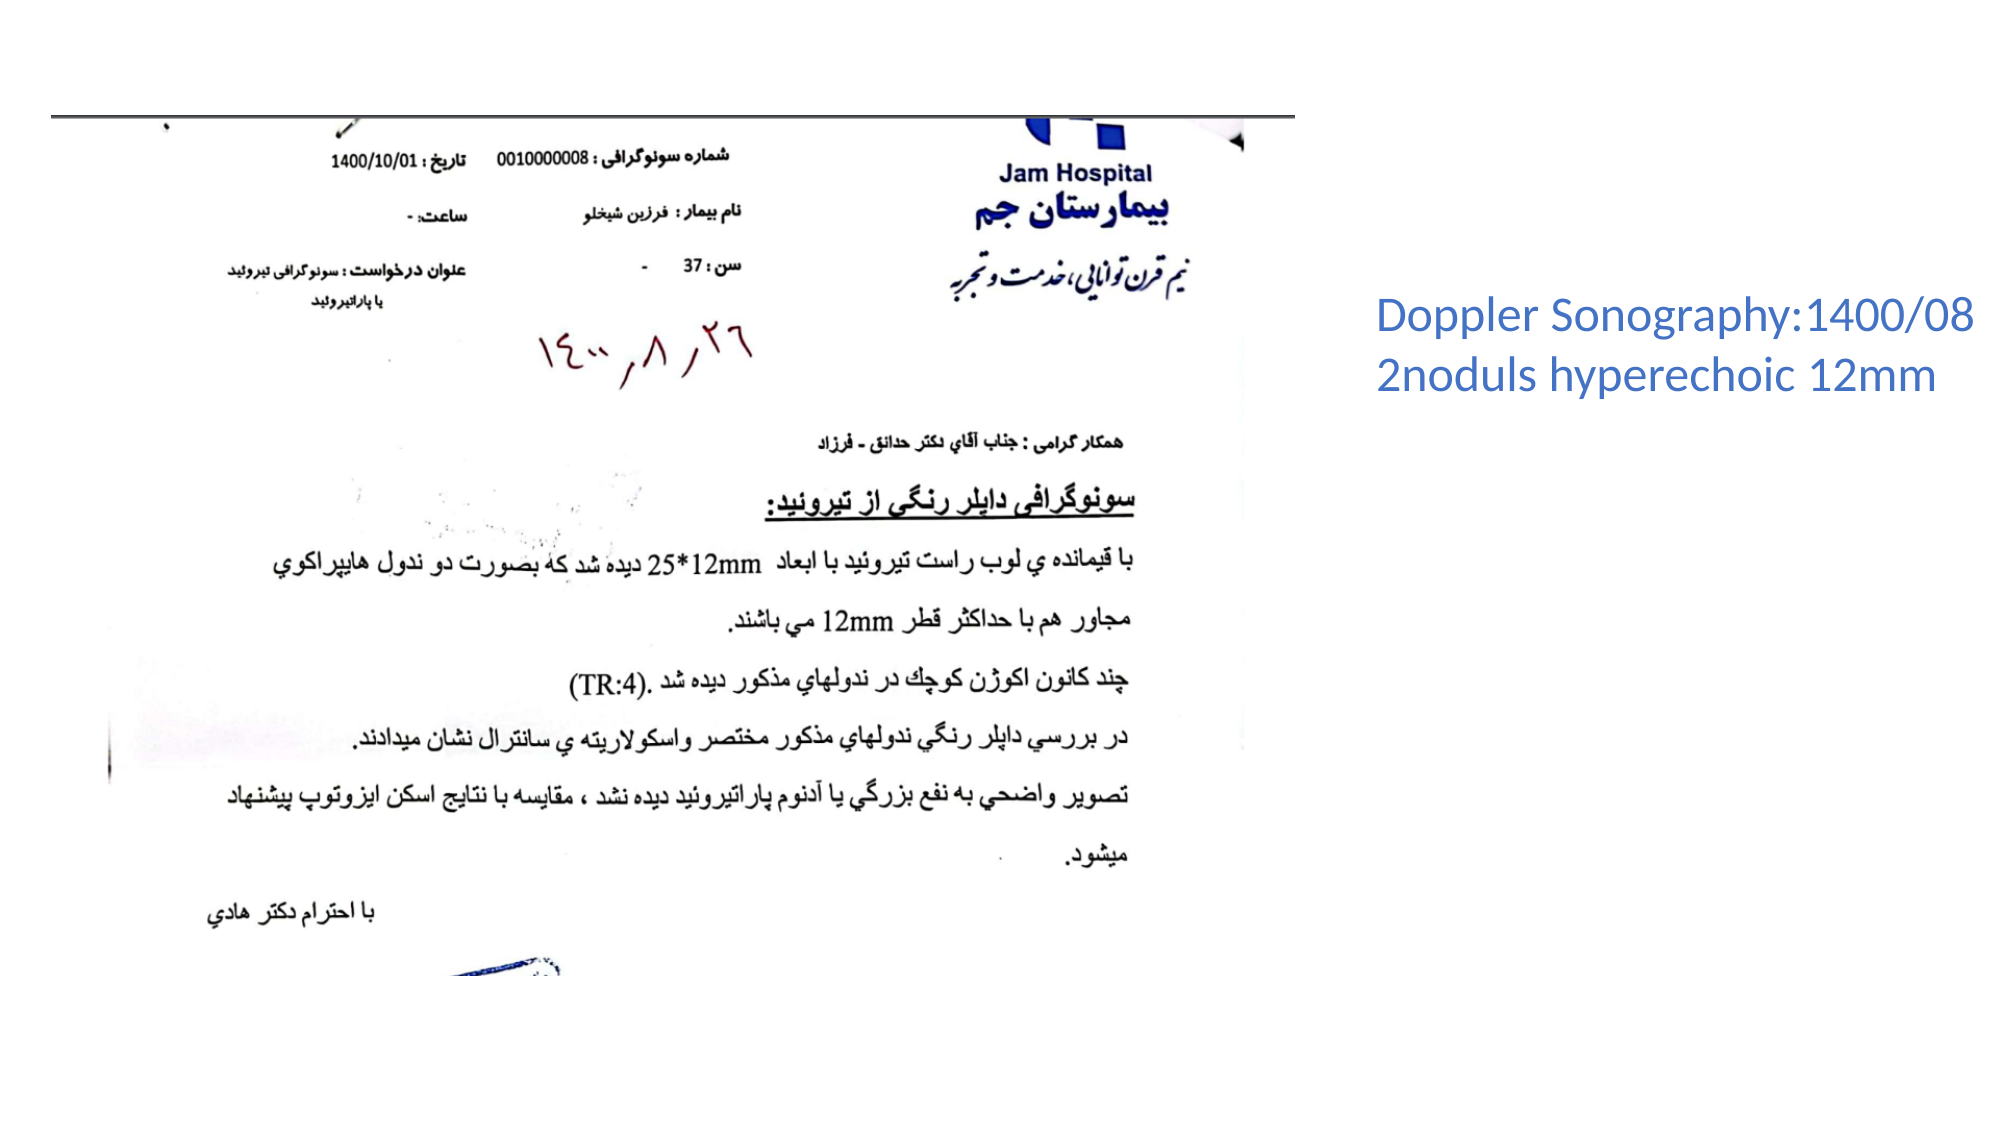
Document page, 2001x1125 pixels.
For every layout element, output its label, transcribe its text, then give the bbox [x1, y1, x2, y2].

picture [50, 115, 1295, 976]
text_box Doppler Sonography:1400/08 2noduls hyperechoic 12mm [1361, 274, 1991, 410]
